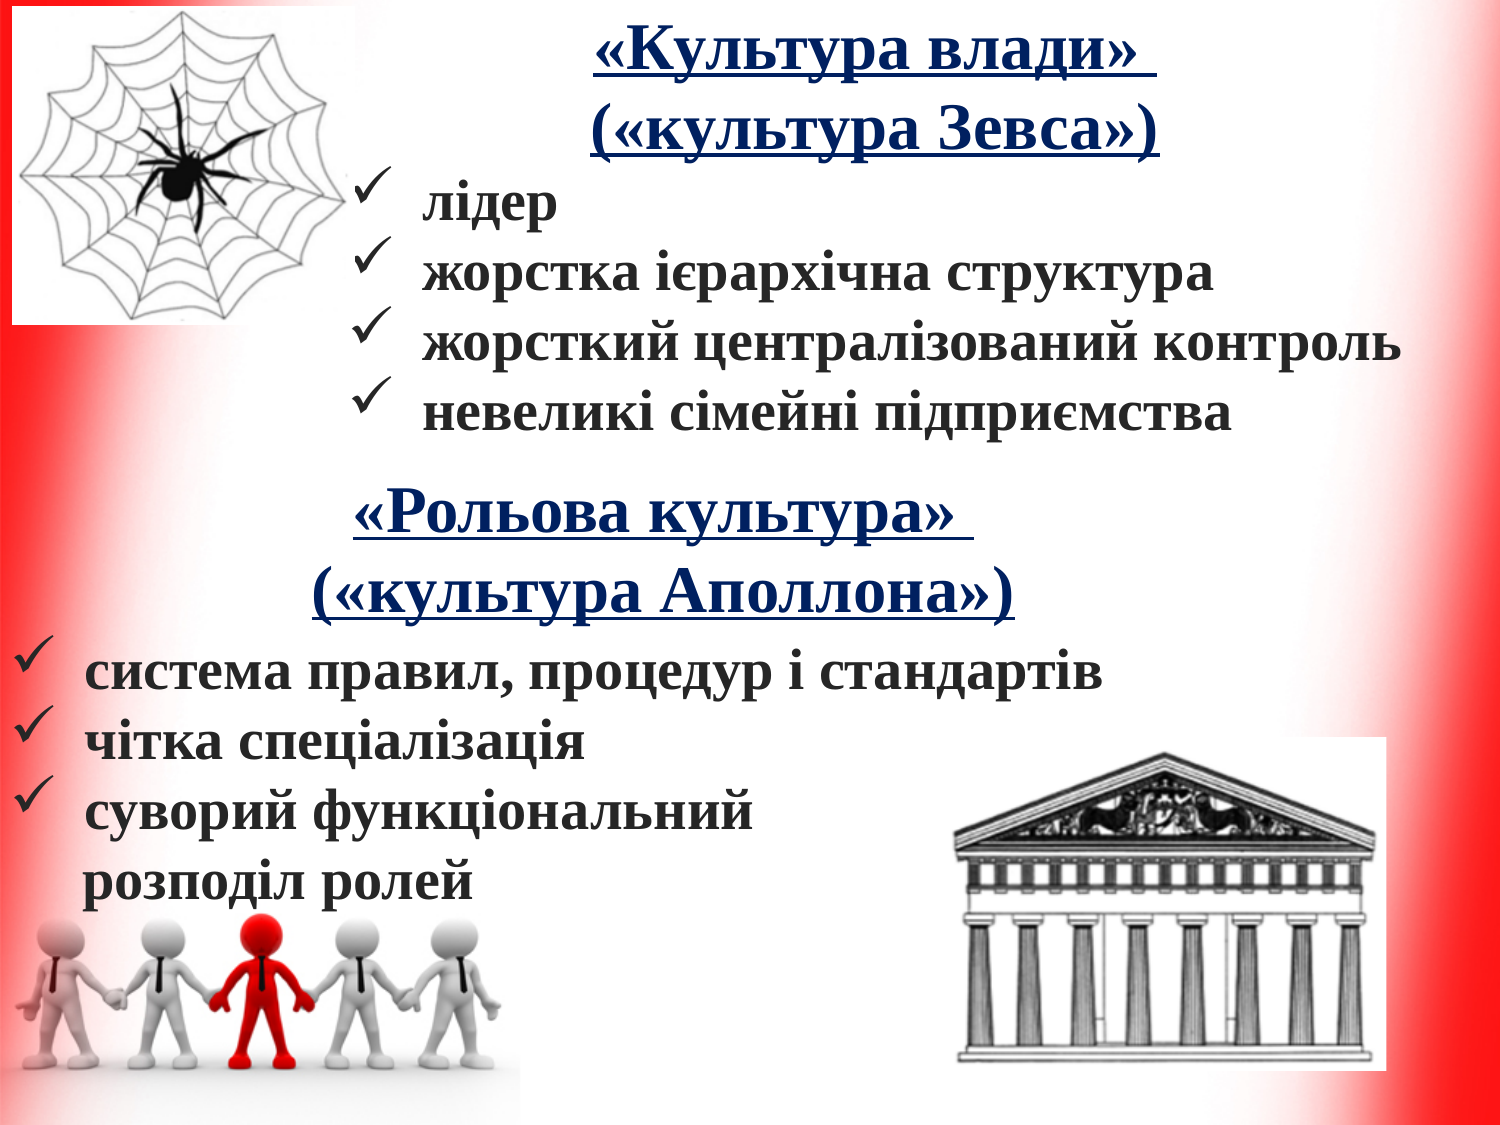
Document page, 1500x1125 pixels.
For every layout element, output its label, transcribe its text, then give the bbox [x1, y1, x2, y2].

text_box «Рольова культура» («культура Аполлона») [0, 378, 1333, 735]
picture [0, 0, 1500, 1125]
text_box система правил, процедур і стандартів чітка спеціалізація суворий функціональний розподіл ролей [0, 609, 1032, 1004]
text_box «Культура влади» («культура Зевса») лідер жорстка ієрархічна структура жорсткий централізований контроль невеликі сімейні підприємства [337, 135, 1413, 461]
